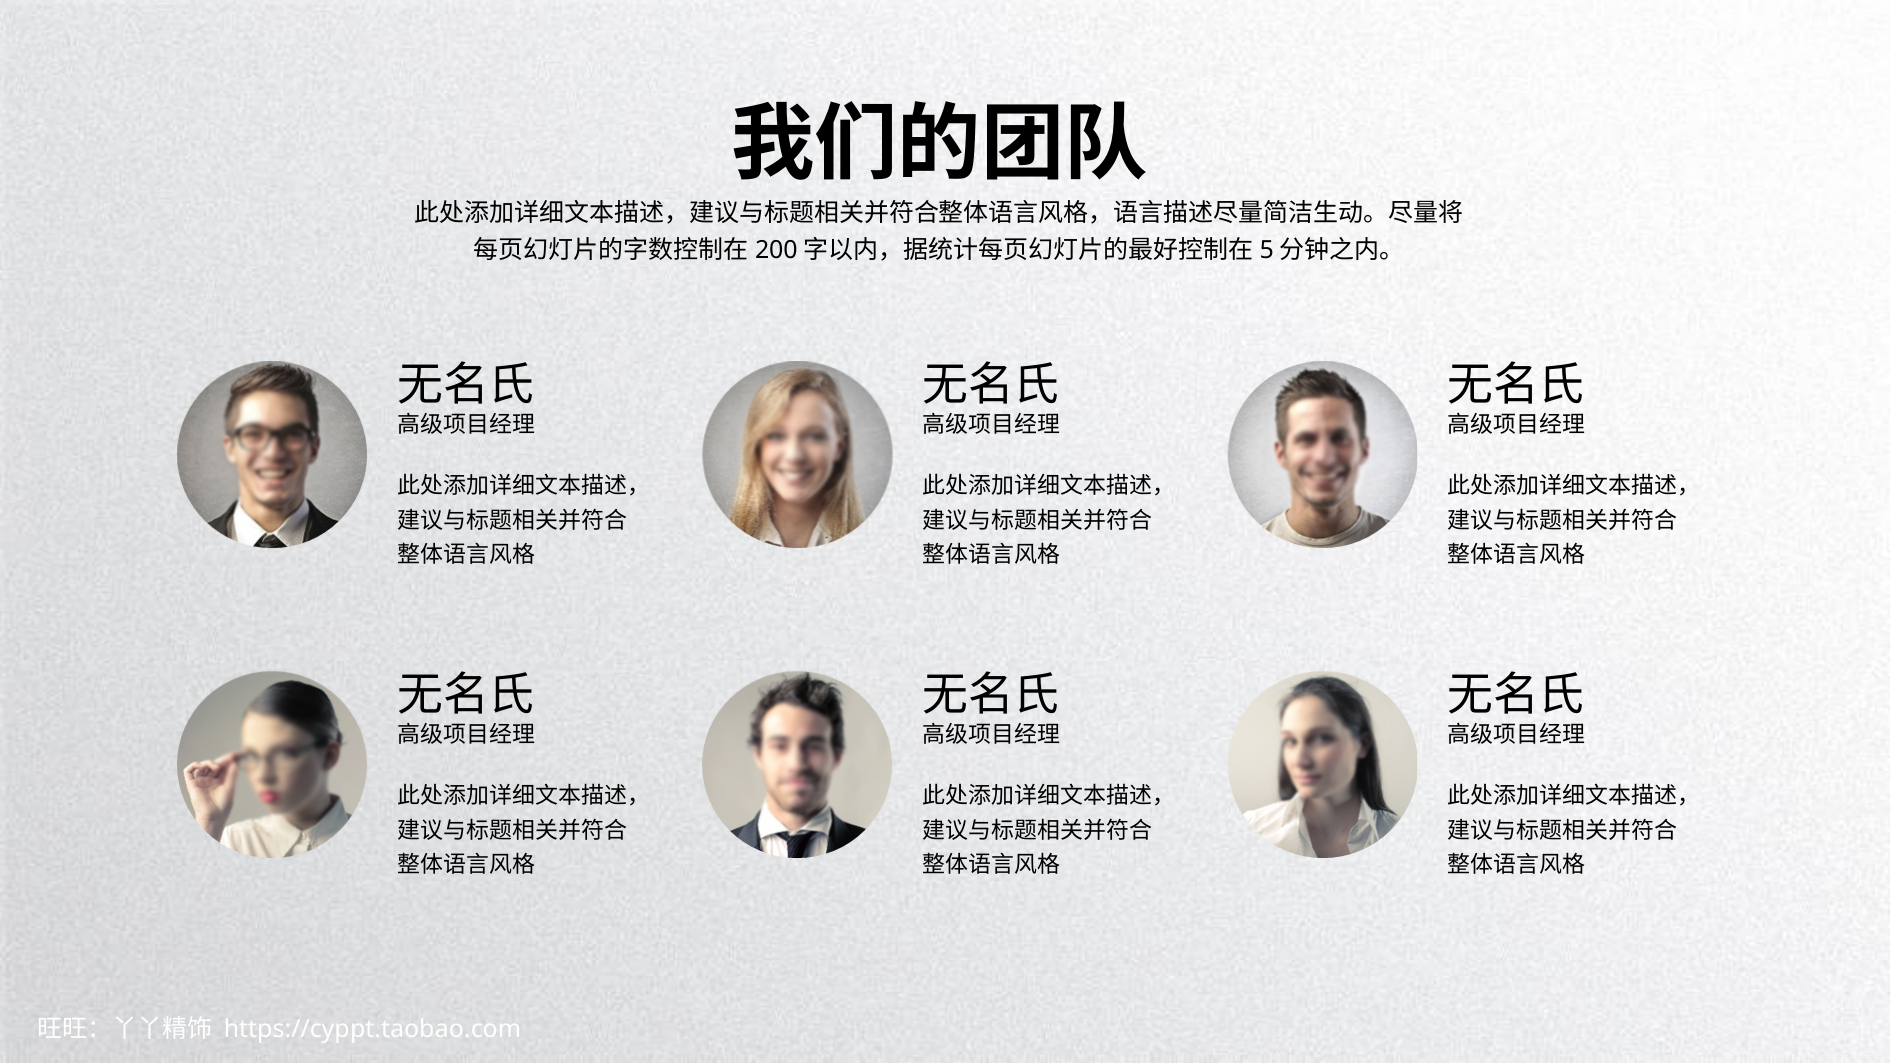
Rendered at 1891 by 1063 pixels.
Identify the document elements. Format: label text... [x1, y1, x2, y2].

text_box 无名氏 高级项目经理 此处添加详细文本描述，建议与标题相关并符合整体语言风格 [922, 664, 1175, 893]
text_box 无名氏 高级项目经理 此处添加详细文本描述，建议与标题相关并符合整体语言风格 [922, 354, 1175, 583]
text_box 我们的团队 [727, 90, 1152, 189]
picture [0, 0, 1891, 1063]
text_box 旺旺：丫丫精饰 https://cyppt.taobao.com [22, 1005, 537, 1050]
text_box 无名氏 高级项目经理 此处添加详细文本描述，建议与标题相关并符合整体语言风格 [397, 664, 650, 893]
text_box 无名氏 高级项目经理 此处添加详细文本描述，建议与标题相关并符合整体语言风格 [1447, 664, 1700, 893]
text_box 此处添加详细文本描述，建议与标题相关并符合整体语言风格，语言描述尽量简洁生动。尽量将每页幻灯片的字数控制在200字以内，据统计每页幻灯片的最好控制在5分钟之内。 [411, 192, 1468, 260]
text_box 无名氏 高级项目经理 此处添加详细文本描述，建议与标题相关并符合整体语言风格 [1447, 354, 1700, 583]
text_box 无名氏 高级项目经理 此处添加详细文本描述，建议与标题相关并符合整体语言风格 [397, 354, 650, 583]
